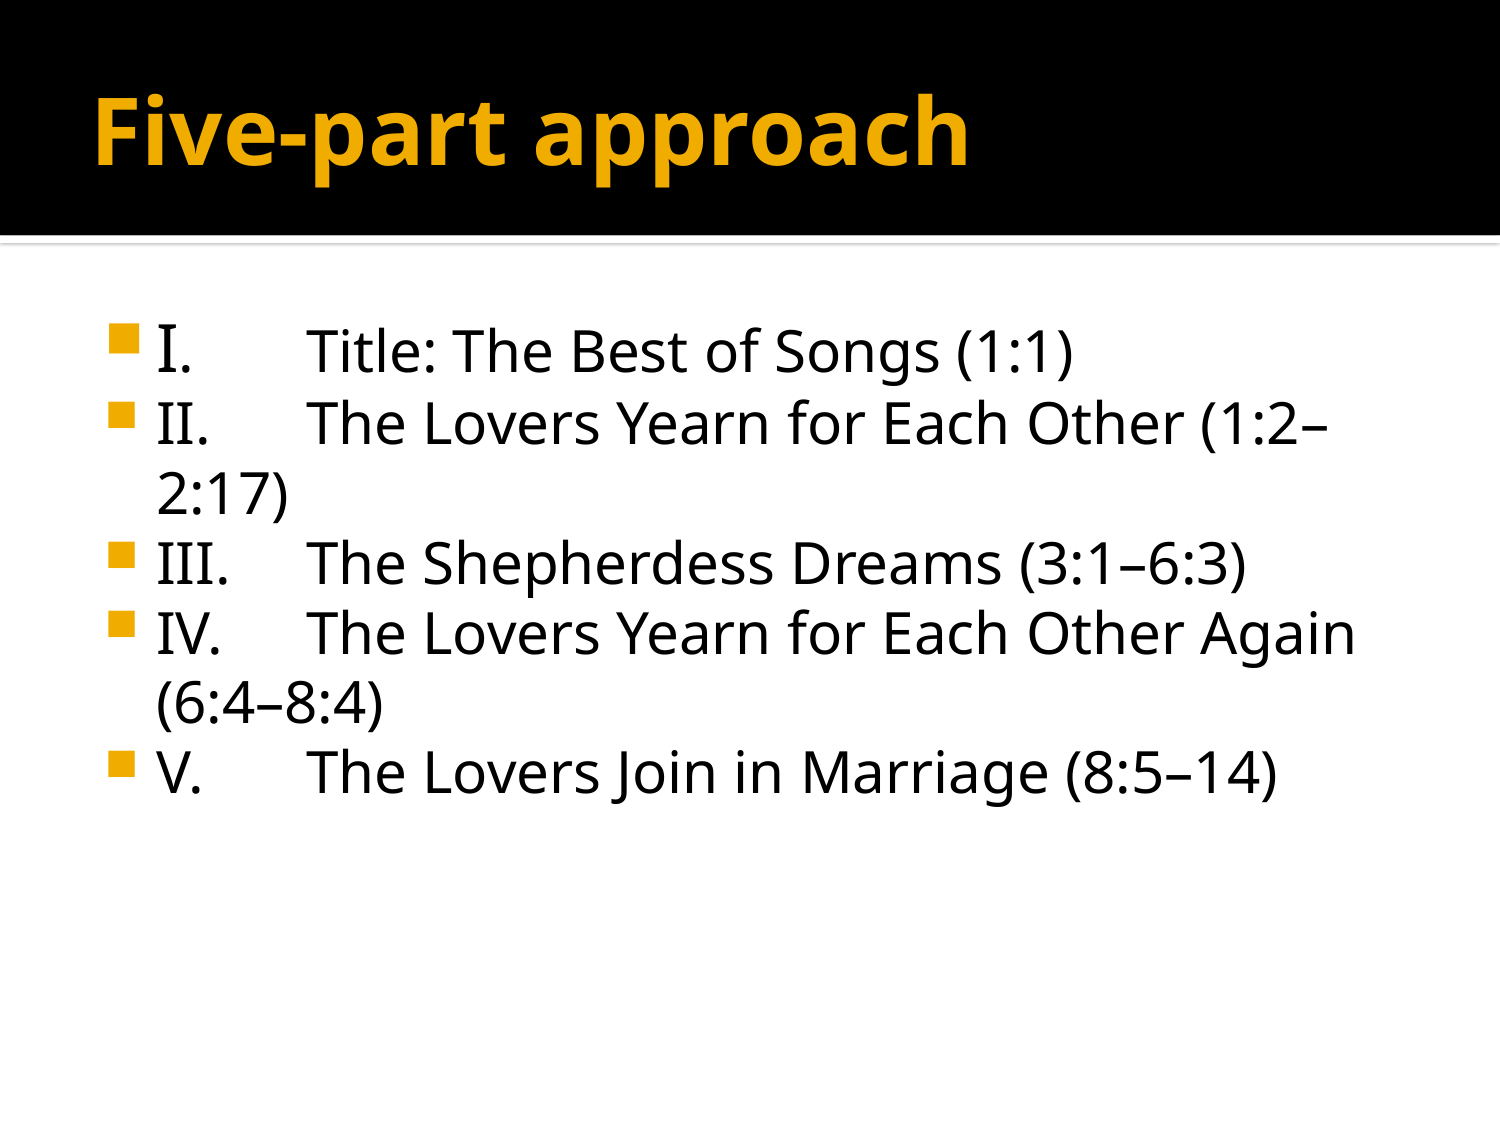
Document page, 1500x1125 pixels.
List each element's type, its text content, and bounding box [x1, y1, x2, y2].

title Five-part approach [75, 25, 1425, 231]
list I. Title: The Best of Songs (1:1) II. The Lovers Yearn for Each Other (1:2–2:17) III. The Shepherdess Dreams (3:1–6:3) IV. The Lovers Yearn for Each Other Again (6:4–8:4) V. The Lovers Join in Marriage (8:5–14) [75, 291, 1425, 1050]
